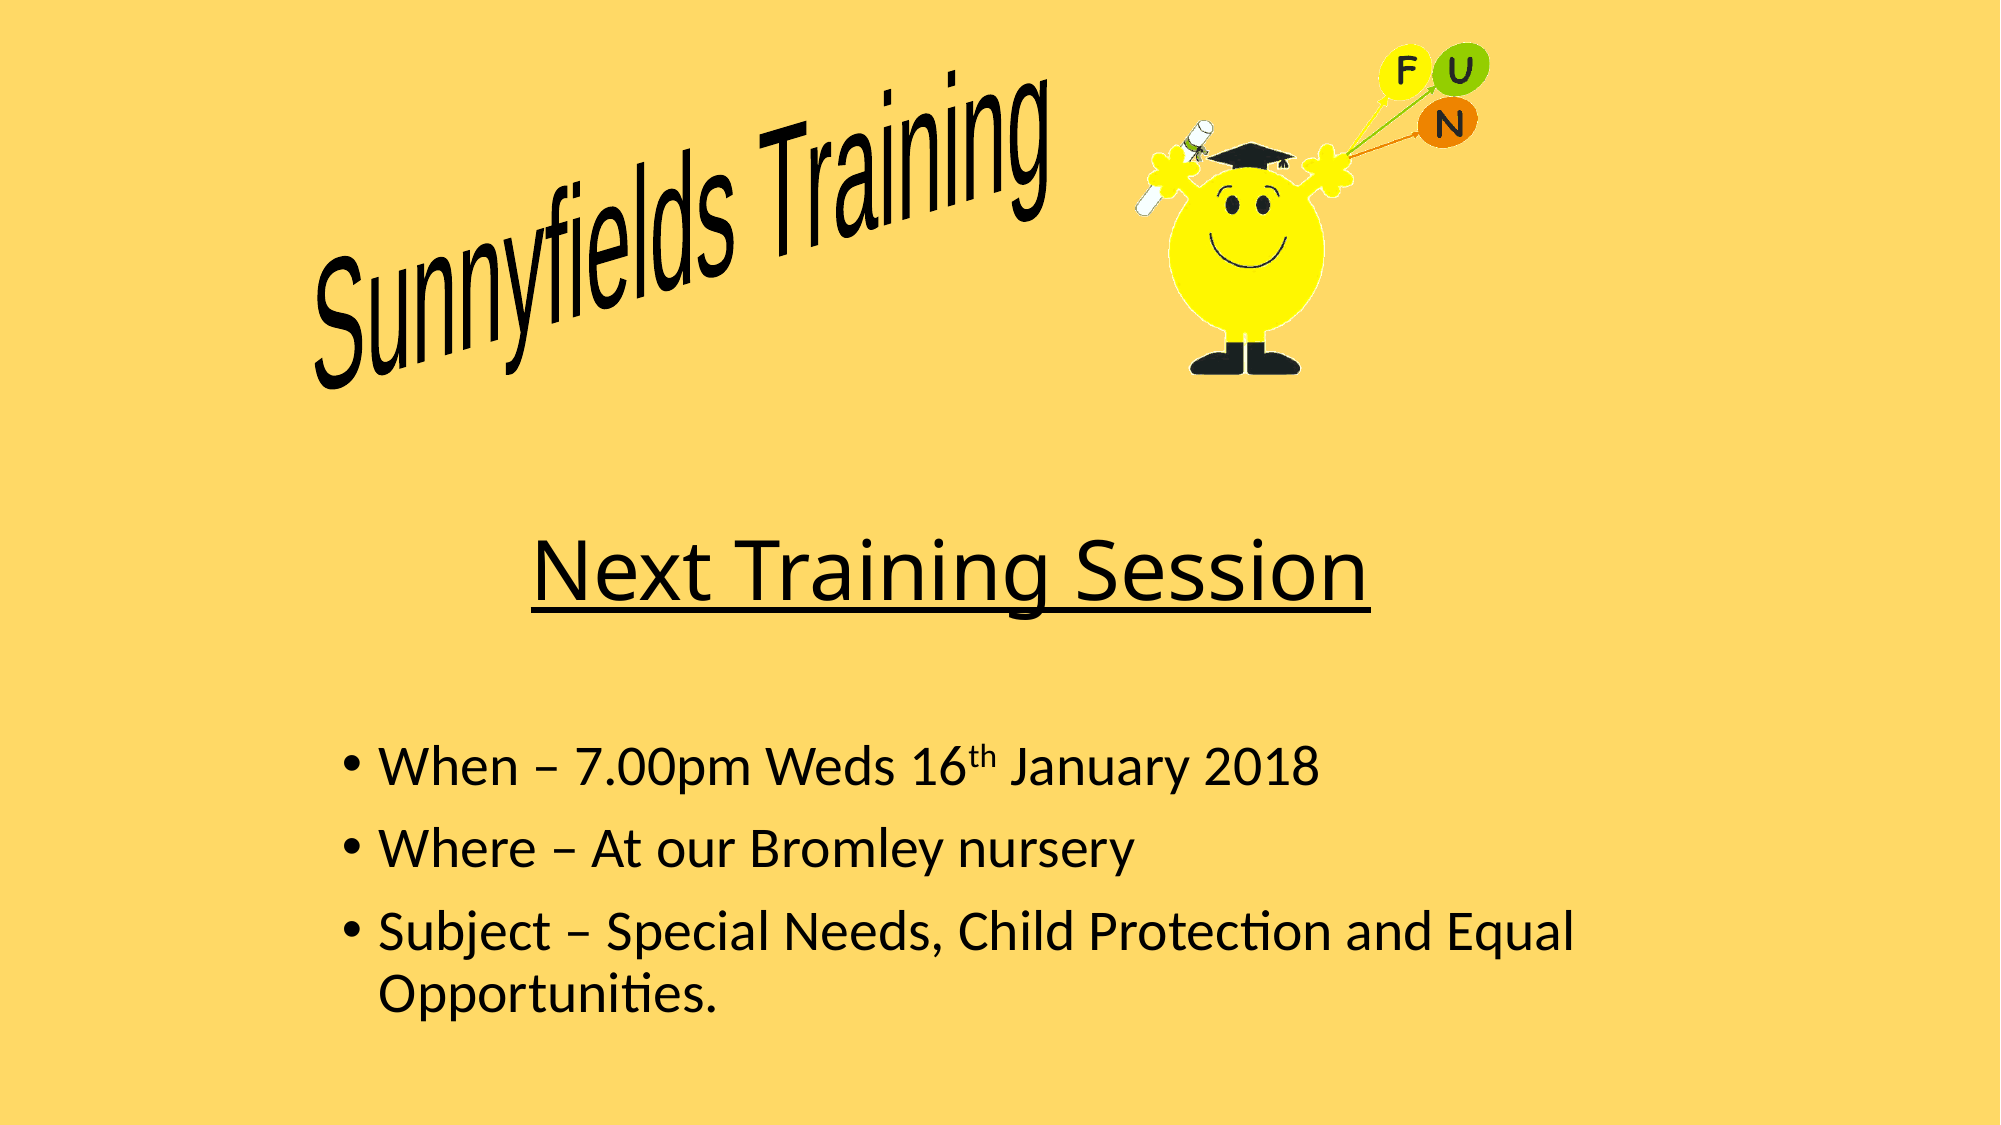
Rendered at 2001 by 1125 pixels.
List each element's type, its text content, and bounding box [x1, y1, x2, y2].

picture [1135, 42, 1490, 375]
list When – 7.00pm Weds 16th January 2018 Where – At our Bromley nursery Subject – Special Needs, Child Protection and Equal Opportunities. [326, 727, 1721, 1035]
title Next Training Session [515, 479, 1486, 668]
